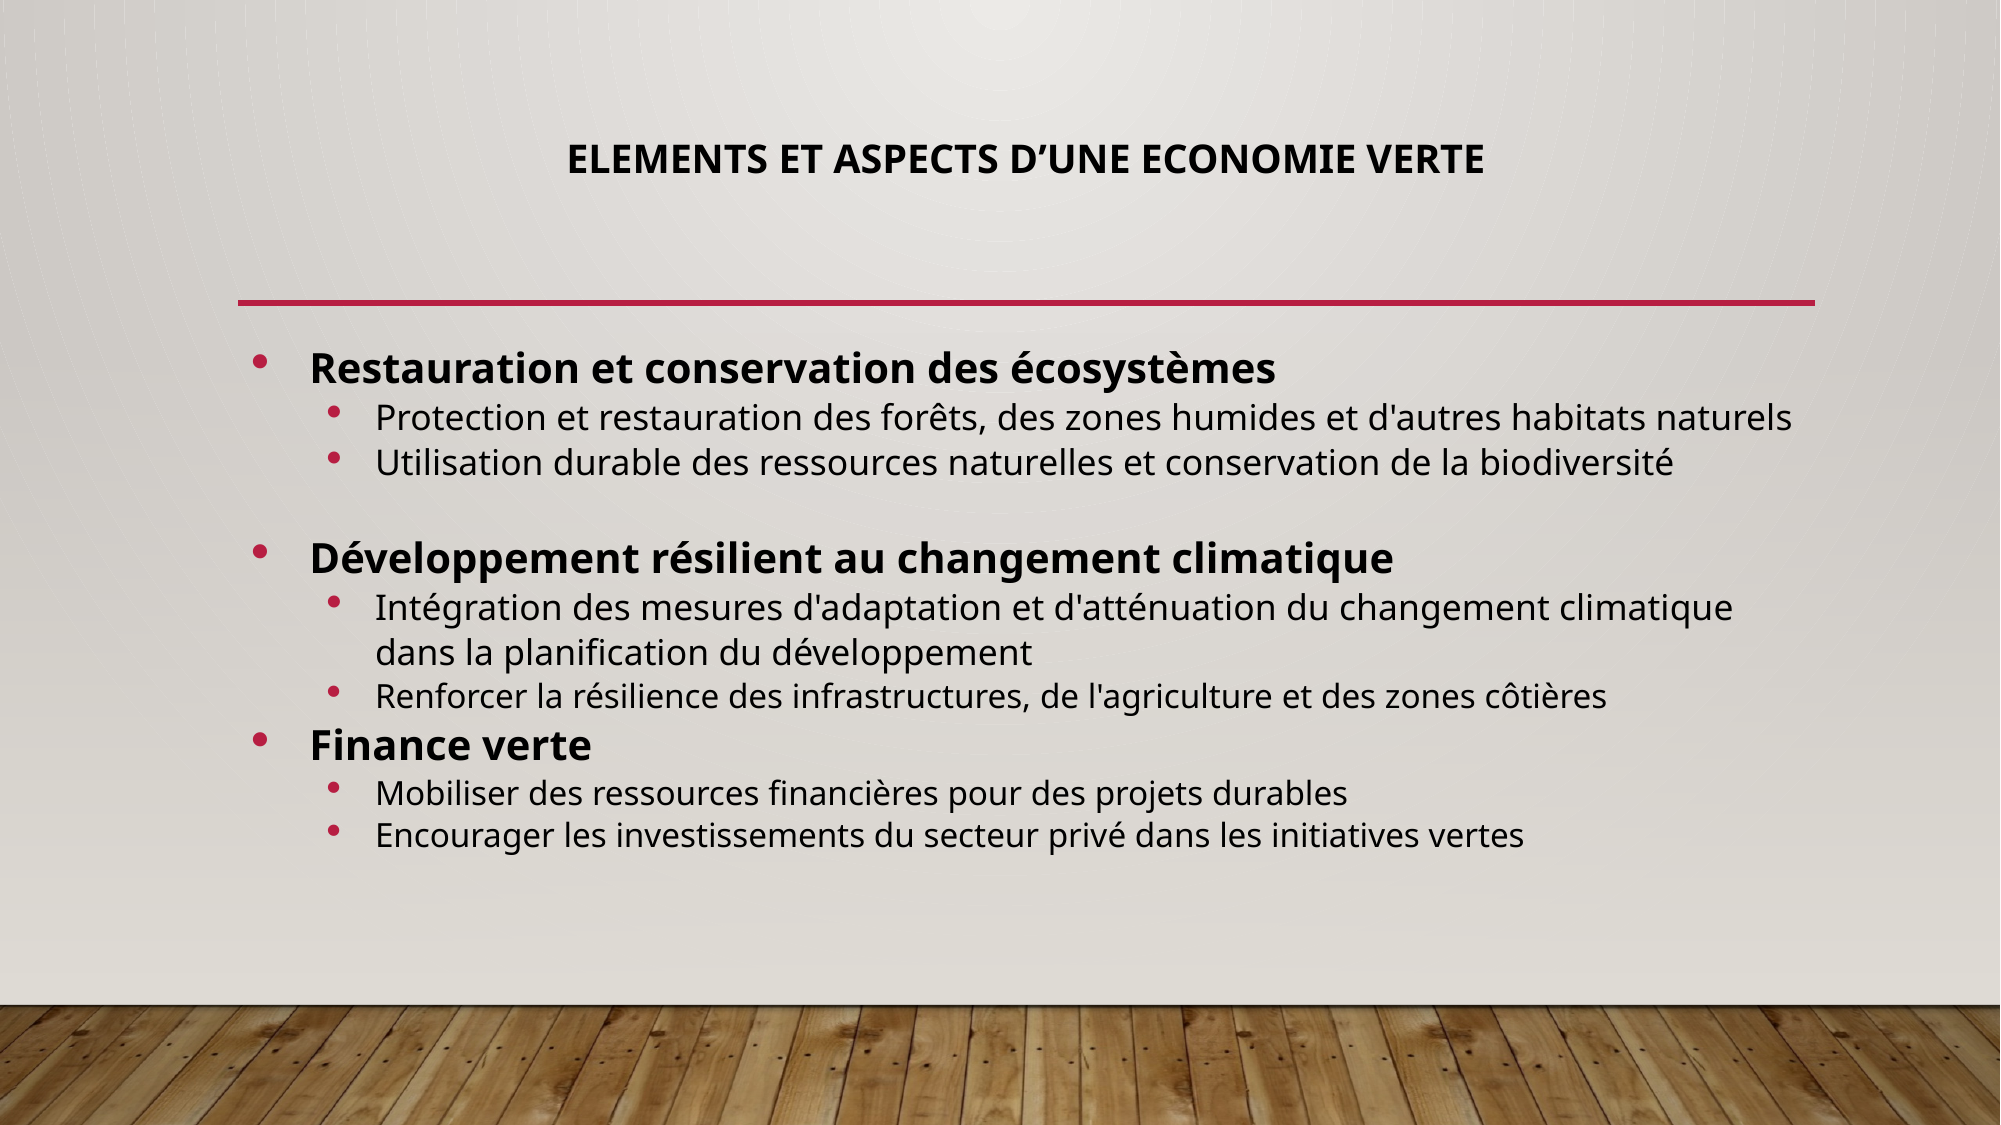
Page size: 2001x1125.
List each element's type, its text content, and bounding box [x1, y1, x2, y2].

list Restauration et conservation des écosystèmes Protection et restauration des forêts, des zones humides et d'autres habitats naturels Utilisation durable des ressources naturelles et conservation de la biodiversité Développement résilient au changement climatique Intégration des mesures d'adaptation et d'atténuation du changement climatique dans la planification du développement Renforcer la résilience des infrastructures, de l'agriculture et des zones côtières Finance verte Mobiliser des ressources financières pour des projets durables Encourager les investissements du secteur privé dans les initiatives vertes [238, 330, 1814, 897]
title Elements et Aspects d’une Economie verte [238, 131, 1814, 246]
picture [0, 1005, 2000, 1125]
